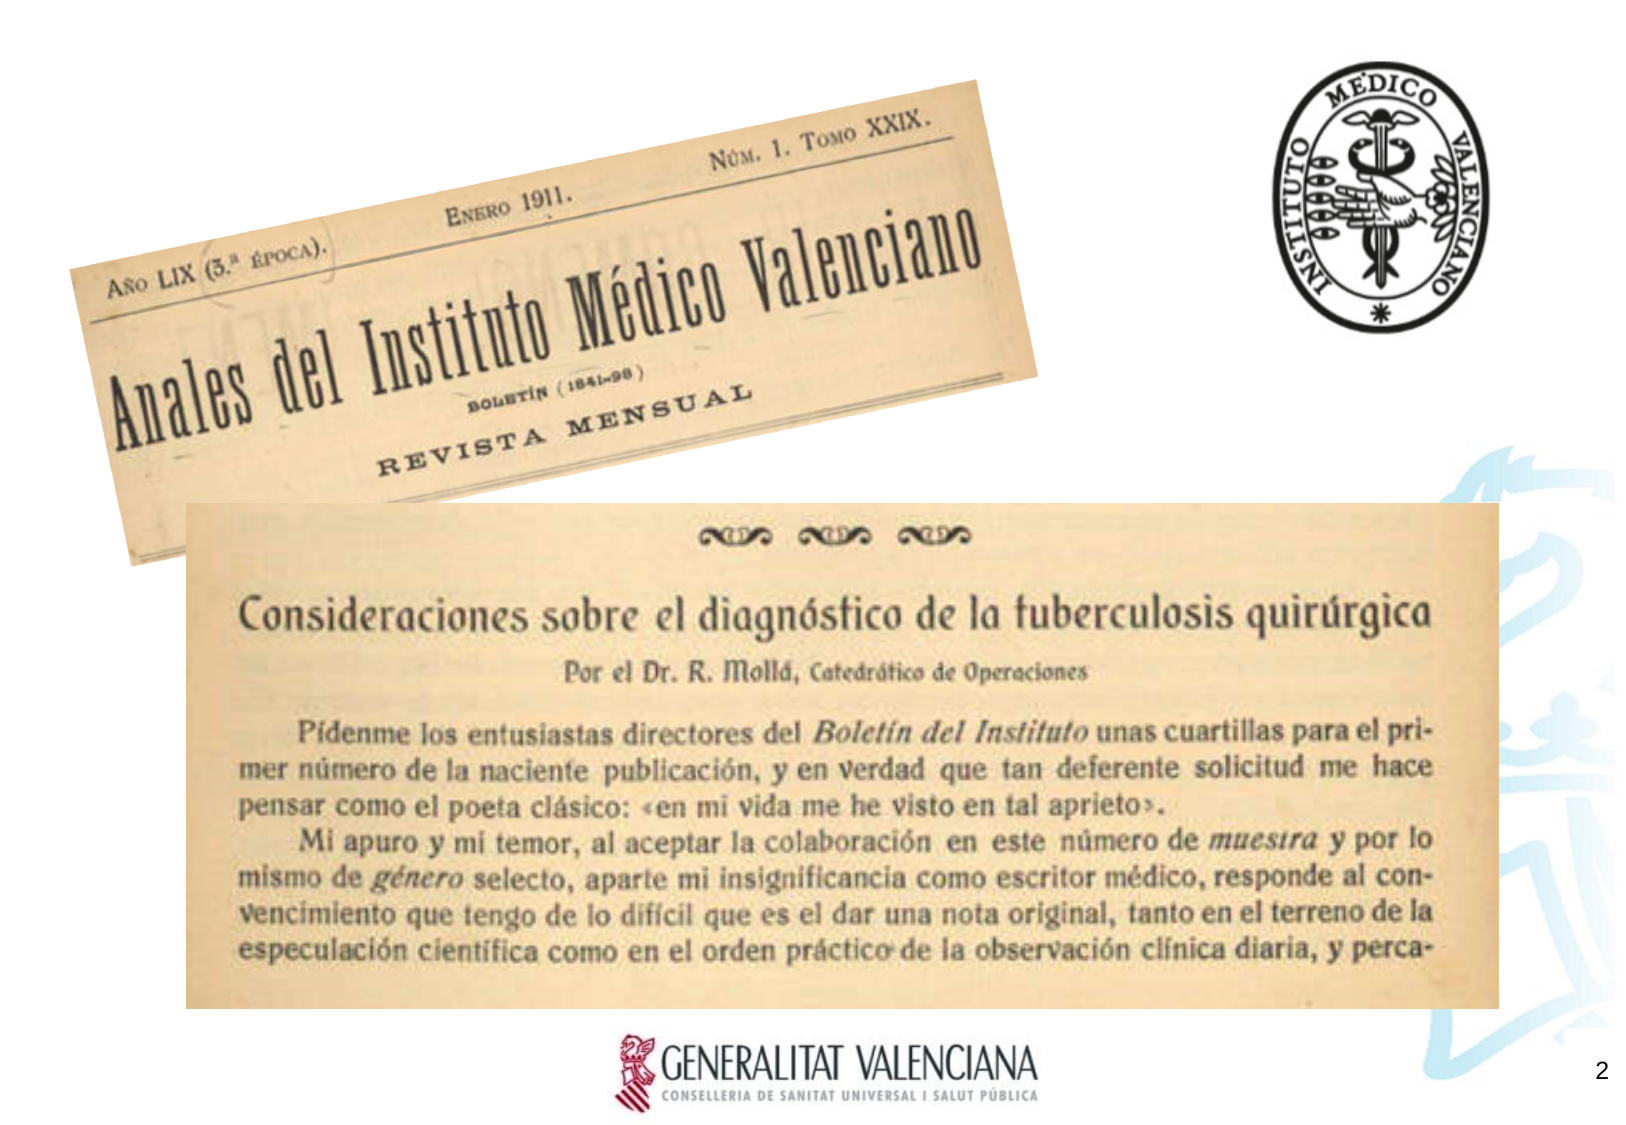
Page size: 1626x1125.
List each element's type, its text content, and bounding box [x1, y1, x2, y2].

picture [89, 170, 1017, 476]
slide_number 2 [1245, 1046, 1625, 1125]
picture [607, 1026, 1048, 1125]
picture [186, 54, 1625, 1046]
